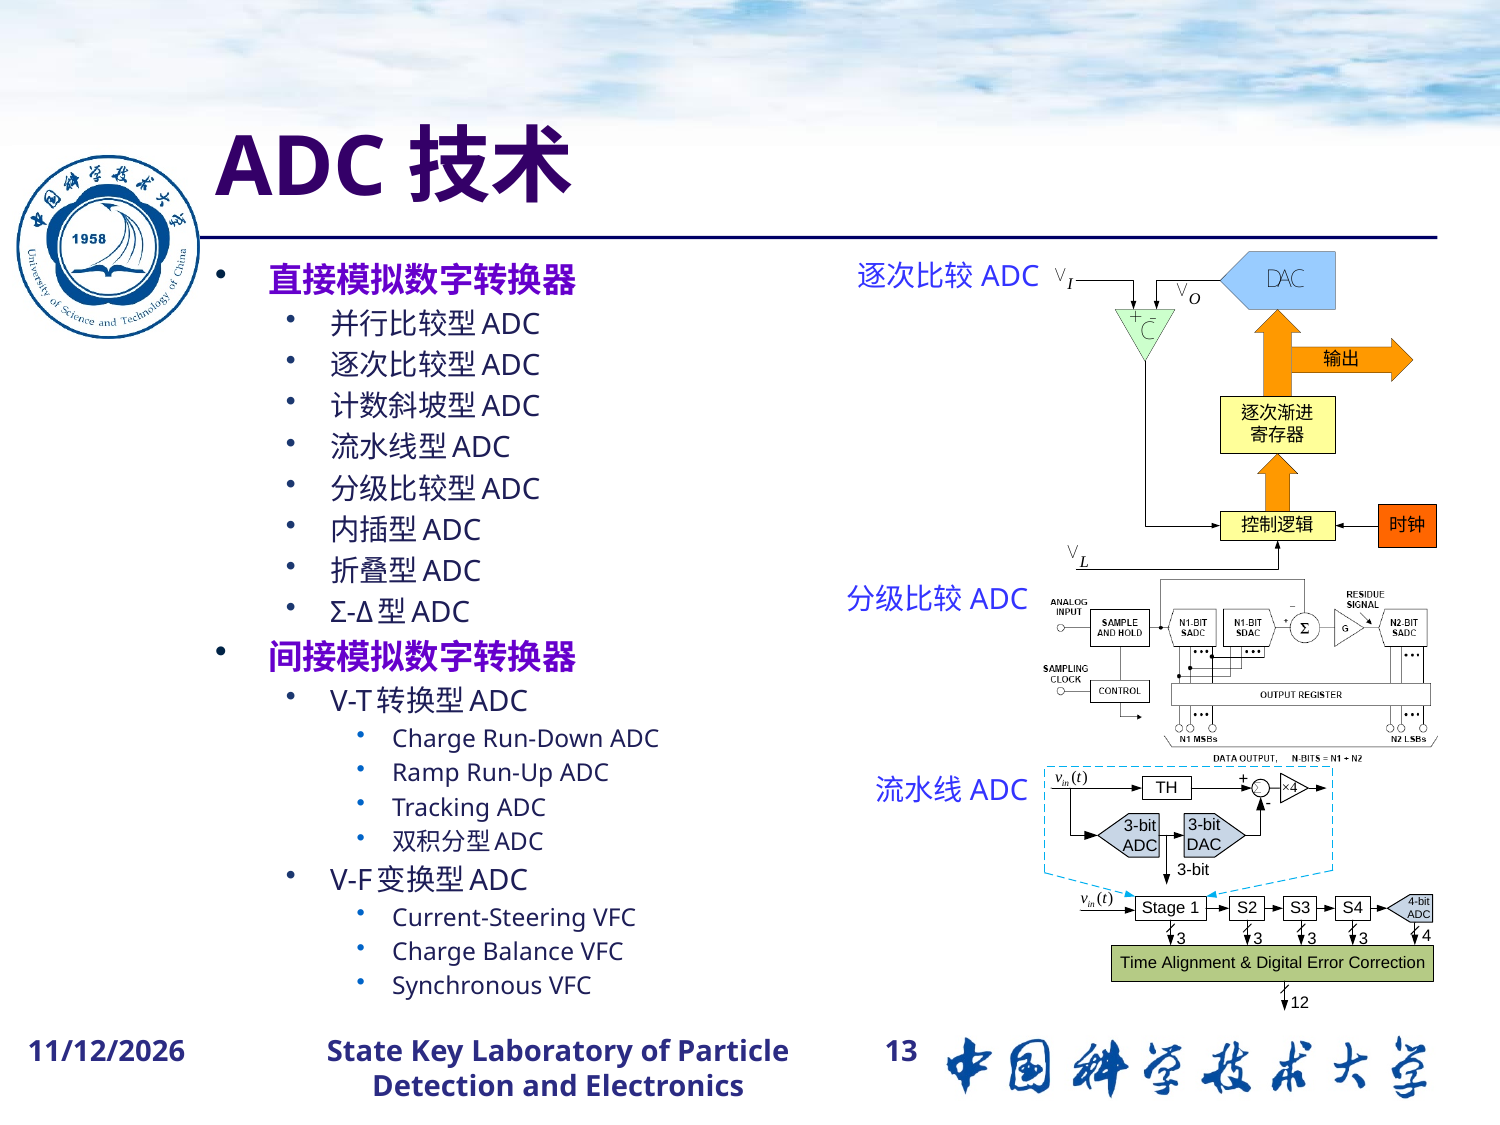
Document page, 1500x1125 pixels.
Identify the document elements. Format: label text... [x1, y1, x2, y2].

footer State Key Laboratory of Particle Detection and Electronics [301, 1024, 816, 1101]
text_box 分级比较ADC [831, 572, 1035, 623]
list 直接模拟数字转换器 并行比较型ADC 逐次比较型ADC 计数斜坡型ADC 流水线型ADC 分级比较型ADC 内插型ADC 折叠型ADC Σ-Δ型ADC 间接模拟数字转换器 V-T转换型ADC Charge Run-Down ADC Ramp Run-Up ADC Tracking ADC 双积分型ADC V-F变换型ADC Current-Steering VFC Charge Balance VFC Synchronous VFC [200, 250, 800, 1016]
text_box 逐次比较ADC [842, 249, 1046, 300]
picture [1044, 766, 1437, 1014]
picture [0, 0, 1500, 339]
picture [1042, 572, 1438, 765]
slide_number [12, 1024, 285, 1100]
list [1056, 253, 1436, 563]
text_box 流水线ADC [860, 764, 1033, 814]
title ADC技术 [200, 99, 1438, 225]
slide_number 13 [832, 1024, 934, 1101]
picture [934, 1024, 1438, 1101]
